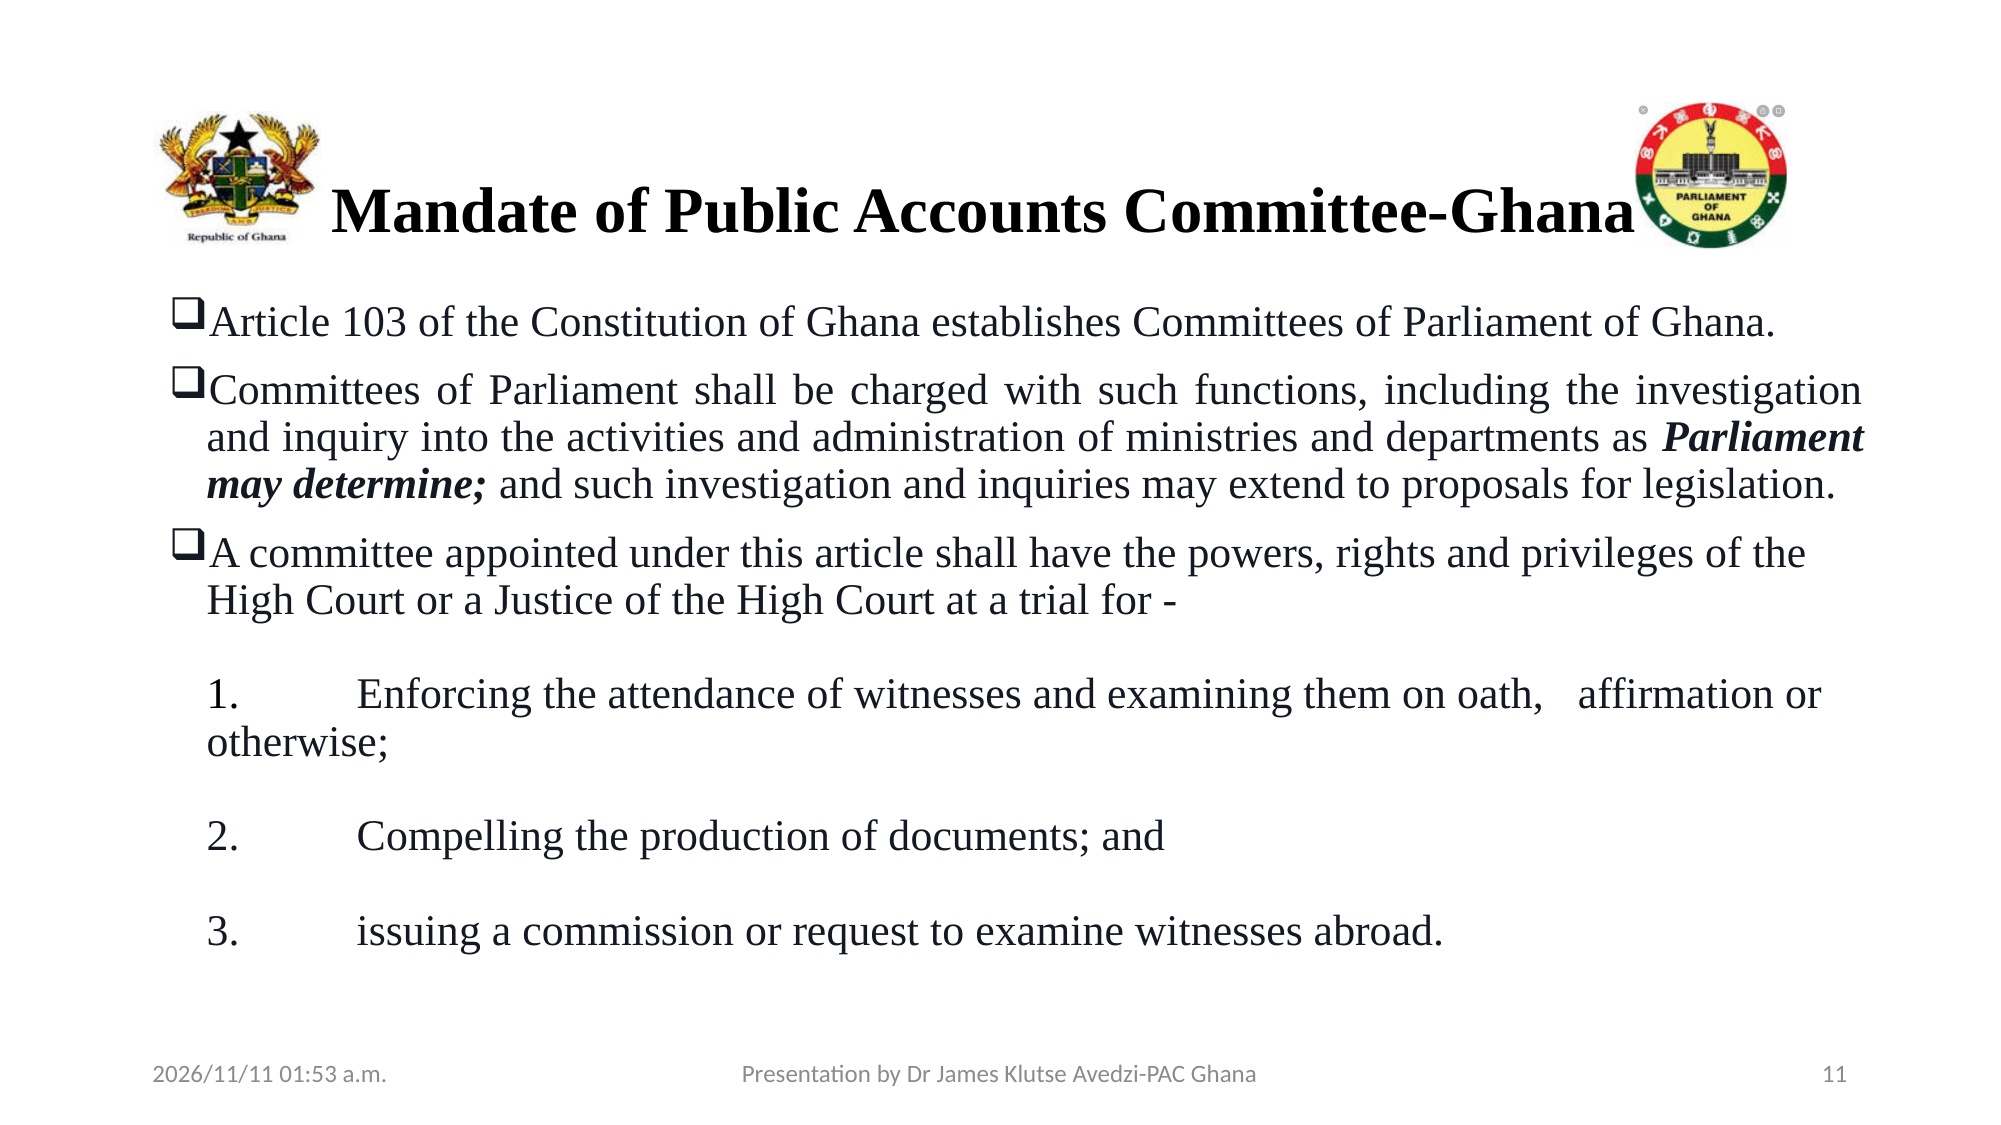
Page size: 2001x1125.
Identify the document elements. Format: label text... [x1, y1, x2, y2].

footer Presentation by Dr James Klutse Avedzi-PAC Ghana [662, 1042, 1338, 1103]
slide_number 11 [1412, 1042, 1863, 1103]
picture [154, 111, 321, 245]
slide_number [137, 1042, 588, 1103]
list Article 103 of the Constitution of Ghana establishes Committees of Parliament of Ghana. Committees of Parliament shall be charged with such functions, including the investigation and inquiry into the activities and administration of ministries and departments as Parliament may determine; and such investigation and inquiries may extend to proposals for legislation. A committee appointed under this article shall have the powers, rights and privileges of the High Court or a Justice of the High Court at a trial for - 1. Enforcing the attendance of witnesses and examining them on oath, affirmation or otherwise; 2. Compelling the production of documents; and 3. issuing a commission or request to examine witnesses abroad. [154, 291, 1880, 1001]
picture [1635, 102, 1787, 249]
title Mandate of Public Accounts Committee-Ghana [180, 101, 1829, 305]
